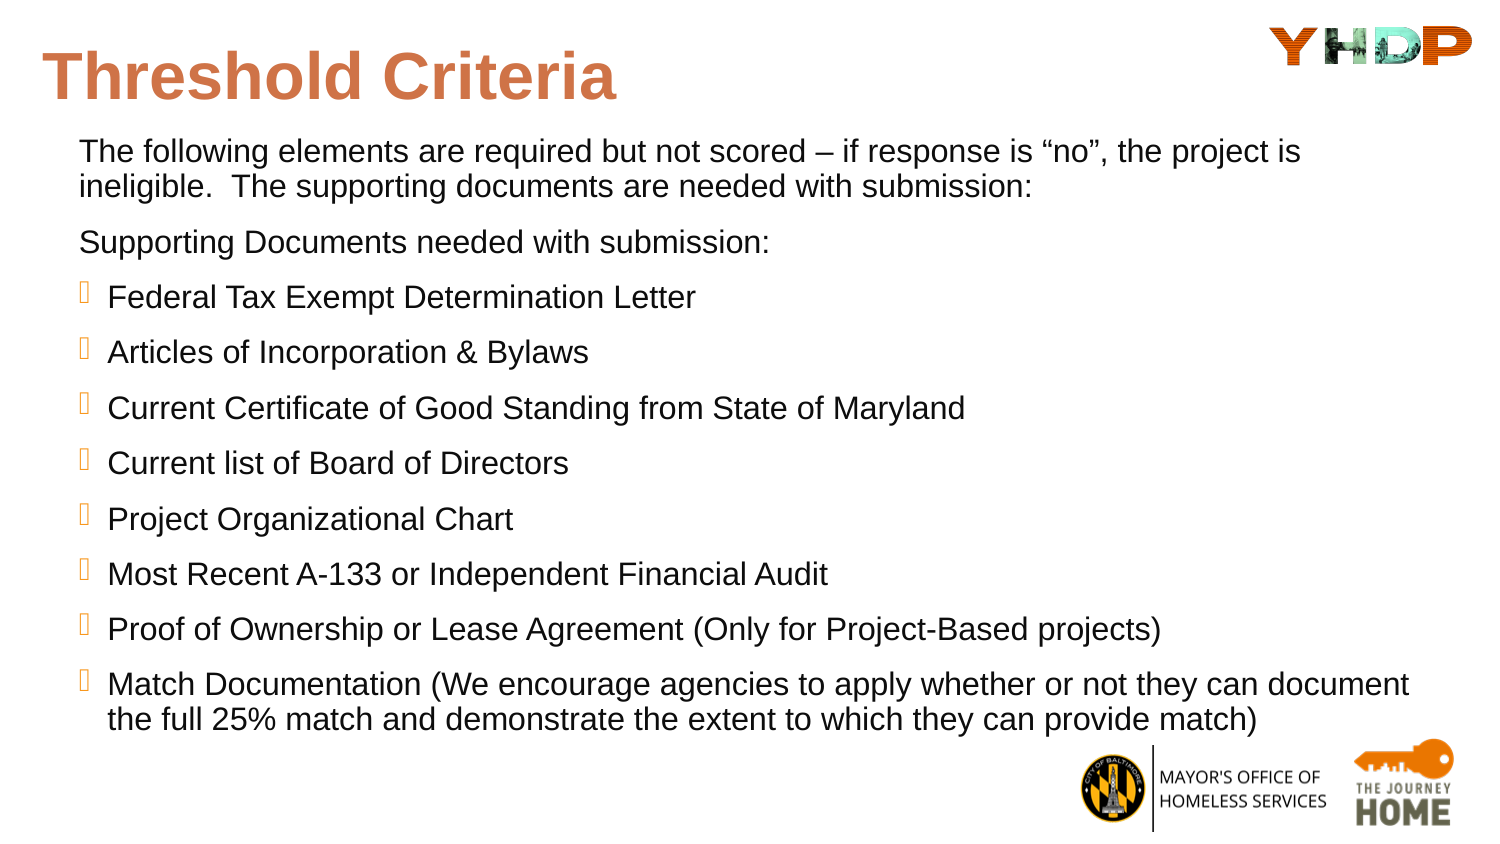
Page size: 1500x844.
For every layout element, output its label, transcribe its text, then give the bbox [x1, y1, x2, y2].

text_box Threshold Criteria [31, 34, 1225, 121]
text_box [1269, 16, 1472, 77]
text_box The following elements are required but not scored – if response is “no”, the project is ineligible. The supporting documents are needed with submission: Supporting Documents needed with submission: Federal Tax Exempt Determination Letter Articles of Incorporation & Bylaws Current Certificate of Good Standing from State of Maryland Current list of Board of Directors Project Organizational Chart Most Recent A-133 or Independent Financial Audit Proof of Ownership or Lease Agreement (Only for Project-Based projects) Match Documentation (We encourage agencies to apply whether or not they can document the full 25% match and demonstrate the extent to which they can provide match) [67, 118, 1433, 755]
picture [1073, 744, 1335, 832]
picture [1348, 731, 1459, 832]
